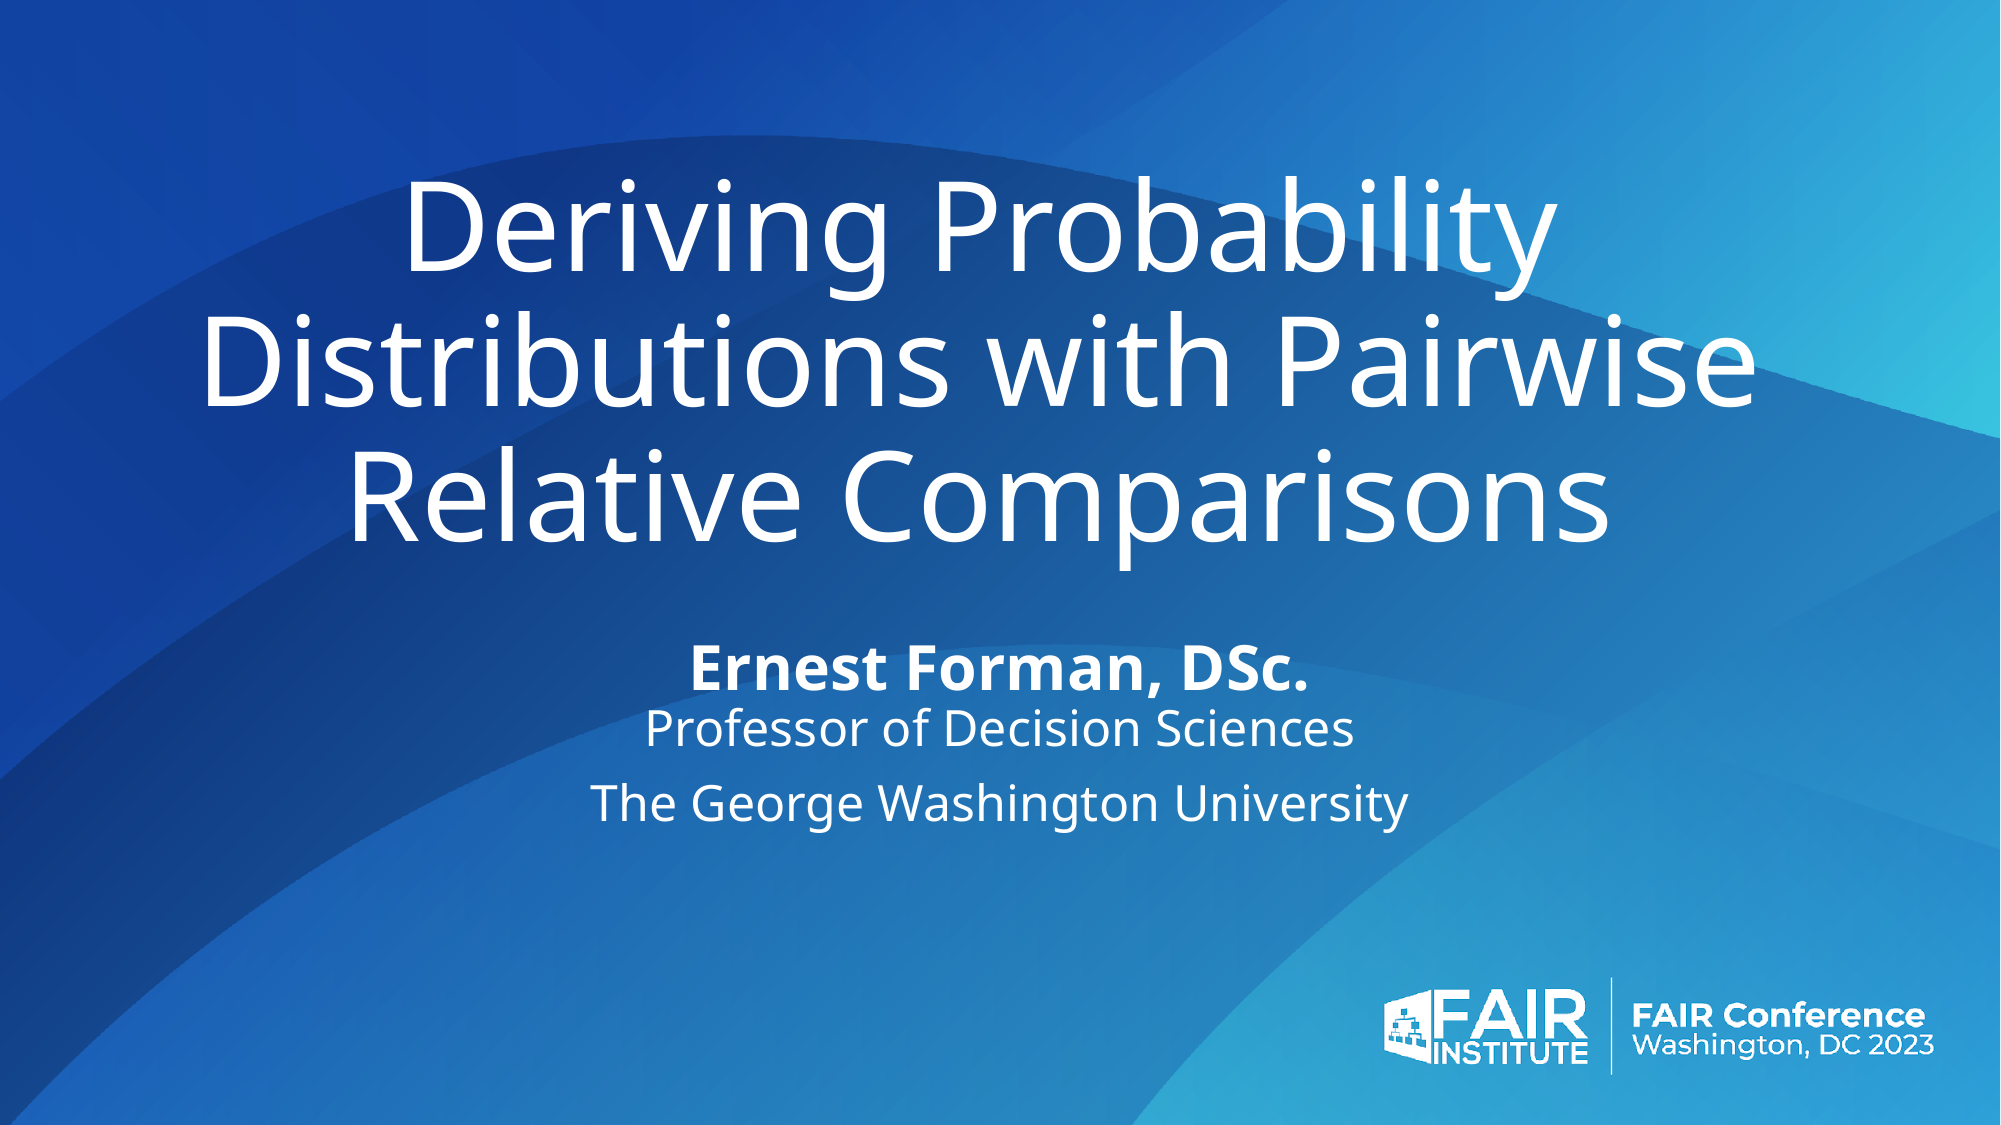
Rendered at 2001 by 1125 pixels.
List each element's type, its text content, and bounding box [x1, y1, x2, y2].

subtitle Ernest Forman, DSc. Professor of Decision Sciences The George Washington University [249, 628, 1750, 863]
picture [0, 0, 2001, 1125]
title Deriving Probability Distributions with Pairwise Relative Comparisons [92, 184, 1866, 576]
